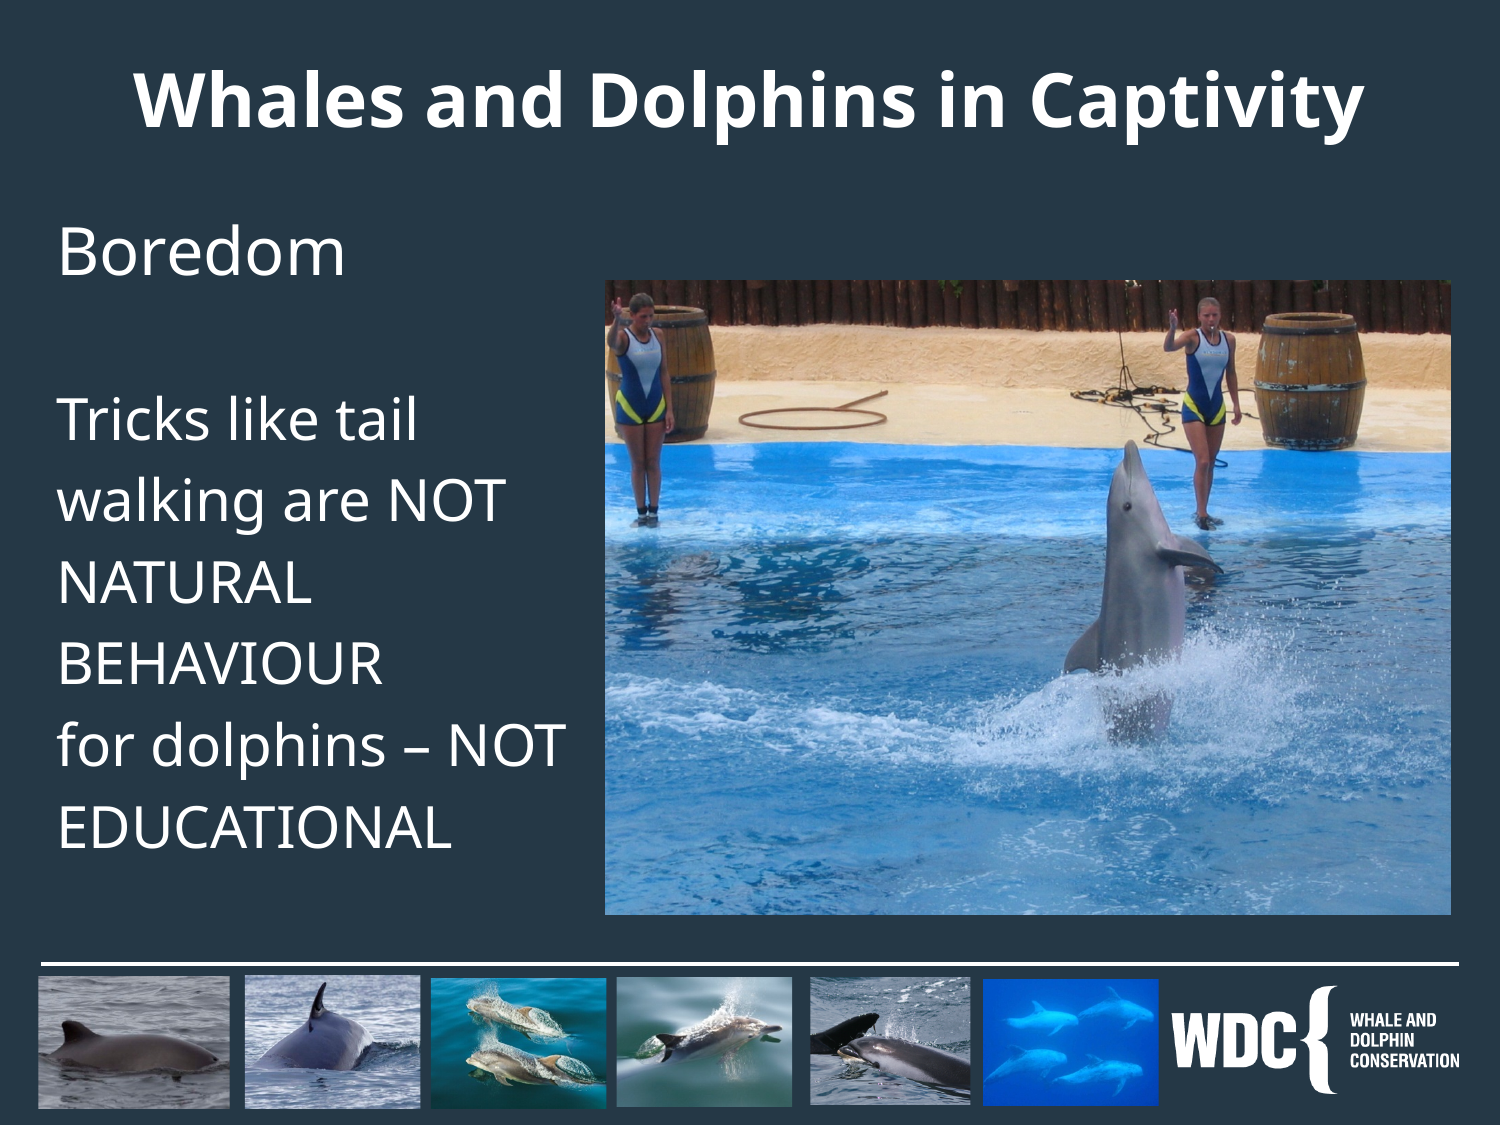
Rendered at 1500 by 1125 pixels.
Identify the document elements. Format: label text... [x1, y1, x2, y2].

picture [1171, 985, 1459, 1094]
list Boredom Tricks like tail walking are NOT NATURAL BEHAVIOUR for dolphins – NOT EDUCATIONAL [41, 160, 1459, 917]
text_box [38, 975, 1159, 1109]
picture [605, 280, 1452, 916]
title Whales and Dolphins in Captivity [75, 45, 1425, 149]
